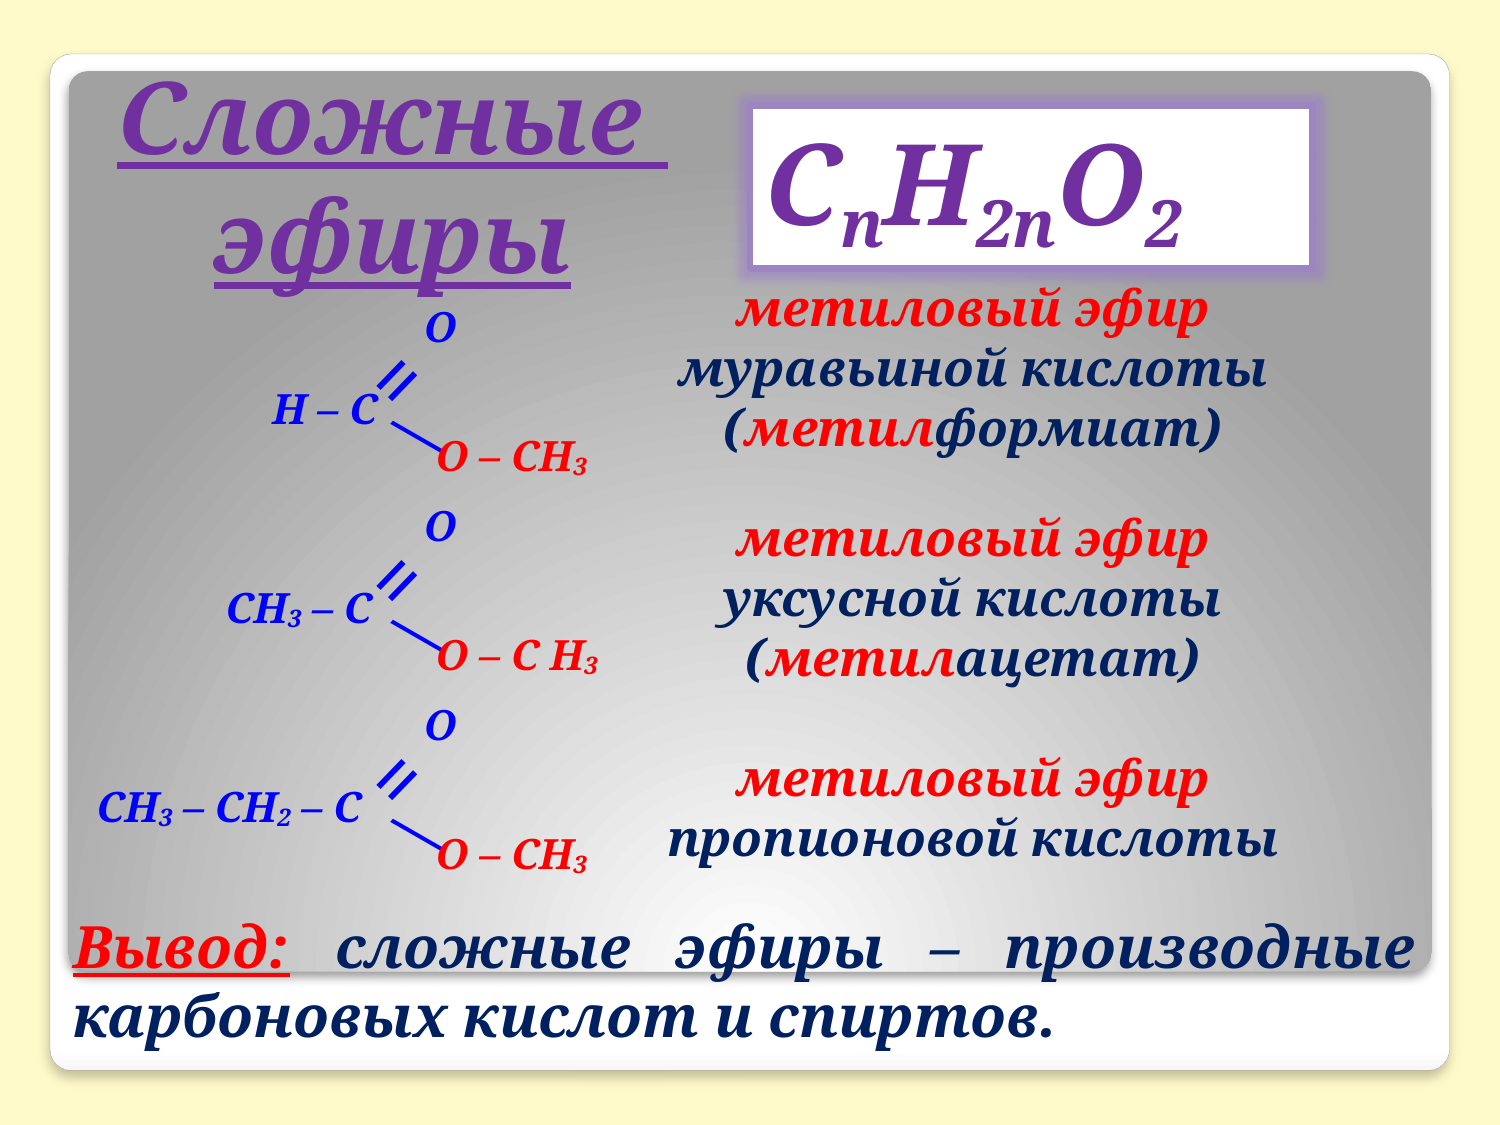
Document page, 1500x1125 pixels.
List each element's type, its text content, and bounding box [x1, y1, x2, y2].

title Сложные эфиры [70, 58, 715, 302]
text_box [81, 679, 645, 887]
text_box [210, 480, 669, 687]
text_box Вывод: сложные эфиры – производные карбоновых кислот и спиртов. [58, 902, 1430, 1057]
text_box метиловый эфир муравьиной кислоты (метилформиат) метиловый эфир уксусной кислоты (метилацетат) метиловый эфир пропионовой кислоты [609, 269, 1336, 875]
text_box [257, 280, 633, 479]
text_box СnH2nO2 [747, 102, 1316, 272]
